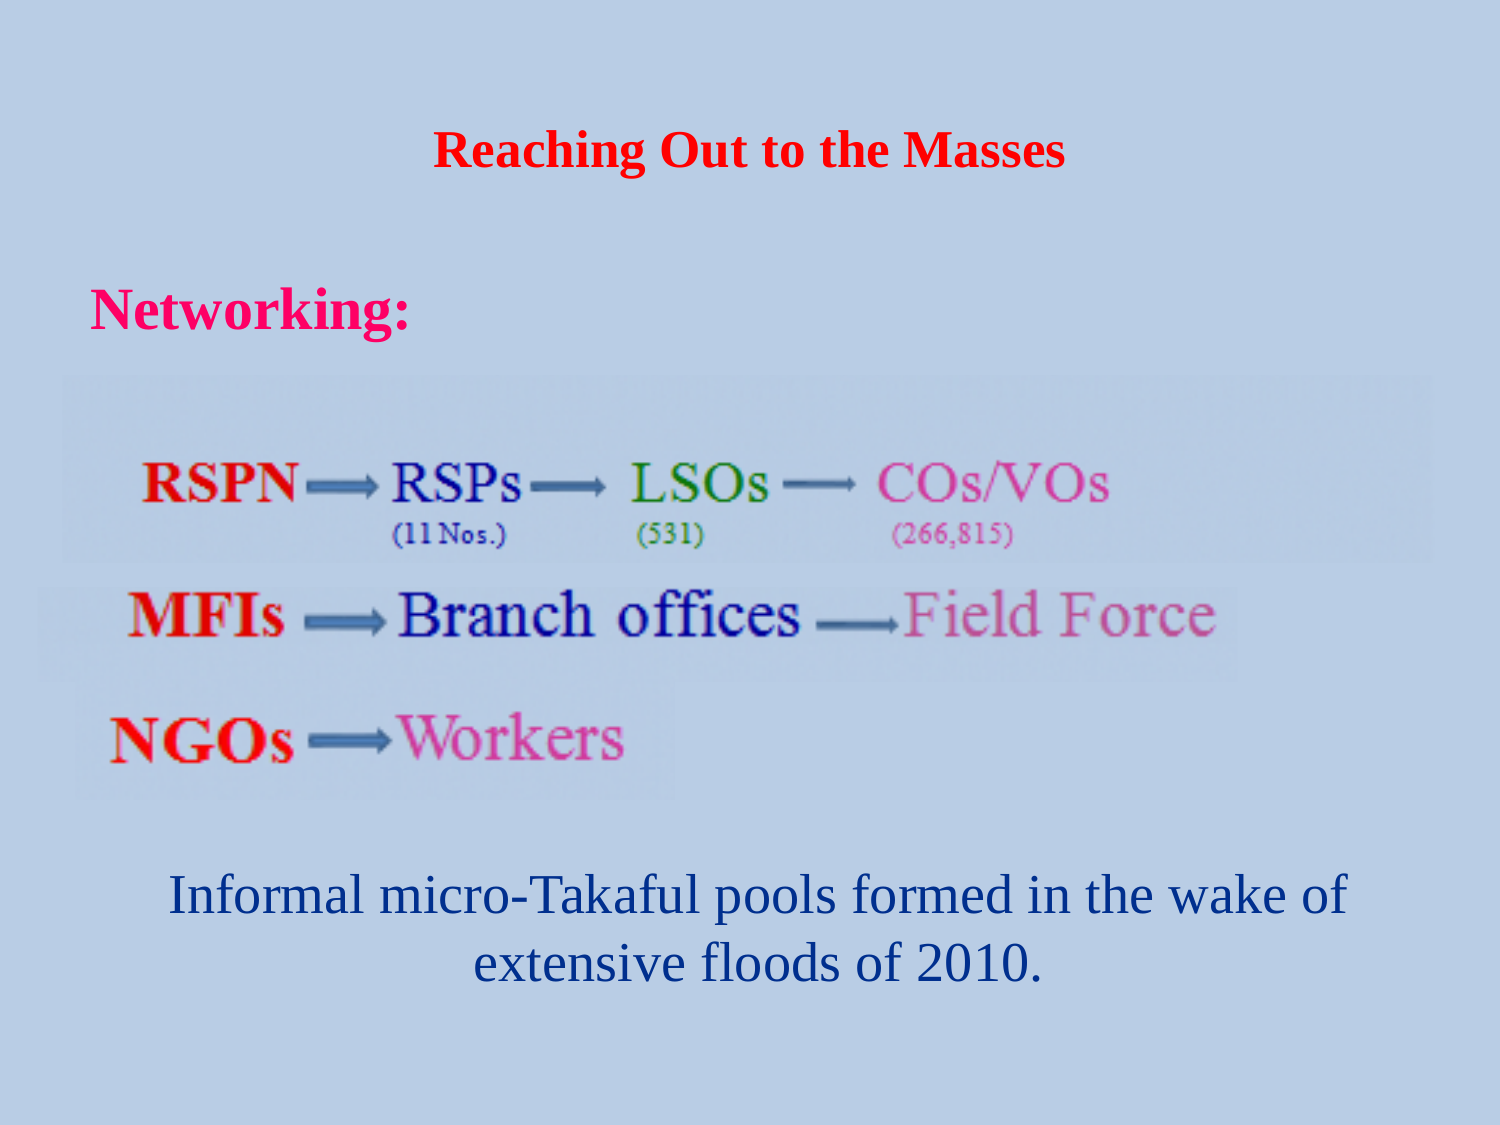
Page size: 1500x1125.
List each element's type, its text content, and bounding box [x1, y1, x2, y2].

list Networking: Informal micro-Takaful pools formed in the wake of extensive floods of 2010. [74, 262, 1426, 373]
picture [37, 587, 1238, 801]
picture [62, 374, 1500, 563]
list Networking: Informal micro-Takaful pools formed in the wake of extensive floods of 2010. [74, 572, 1426, 1006]
title Reaching Out to the Masses [74, 44, 1426, 233]
